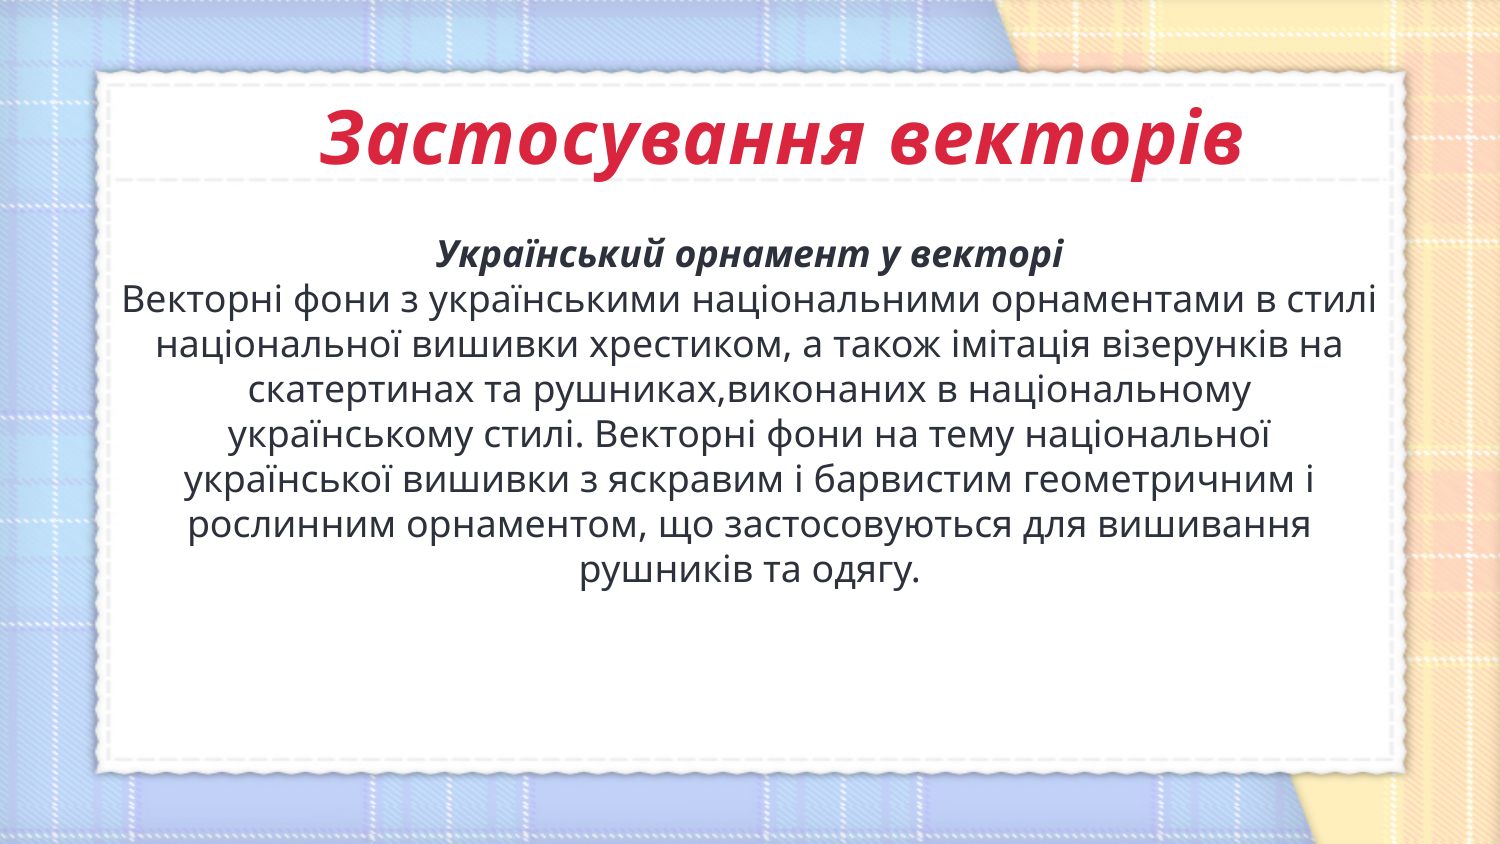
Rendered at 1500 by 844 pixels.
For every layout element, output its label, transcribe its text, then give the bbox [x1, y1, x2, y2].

text_box Застосування векторів [304, 81, 1262, 187]
picture [0, 0, 1500, 844]
text_box Український орнамент у векторі Векторні фони з українськими національними орнаментами в стилі національної вишивки хрестиком, а також імітація візерунків на скатертинах та рушниках,виконаних в національному українському стилі. Векторні фони на тему національної української вишивки з яскравим і барвистим геометричним і рослинним орнаментом, що застосовуються для вишивання рушників та одягу. [105, 222, 1395, 598]
